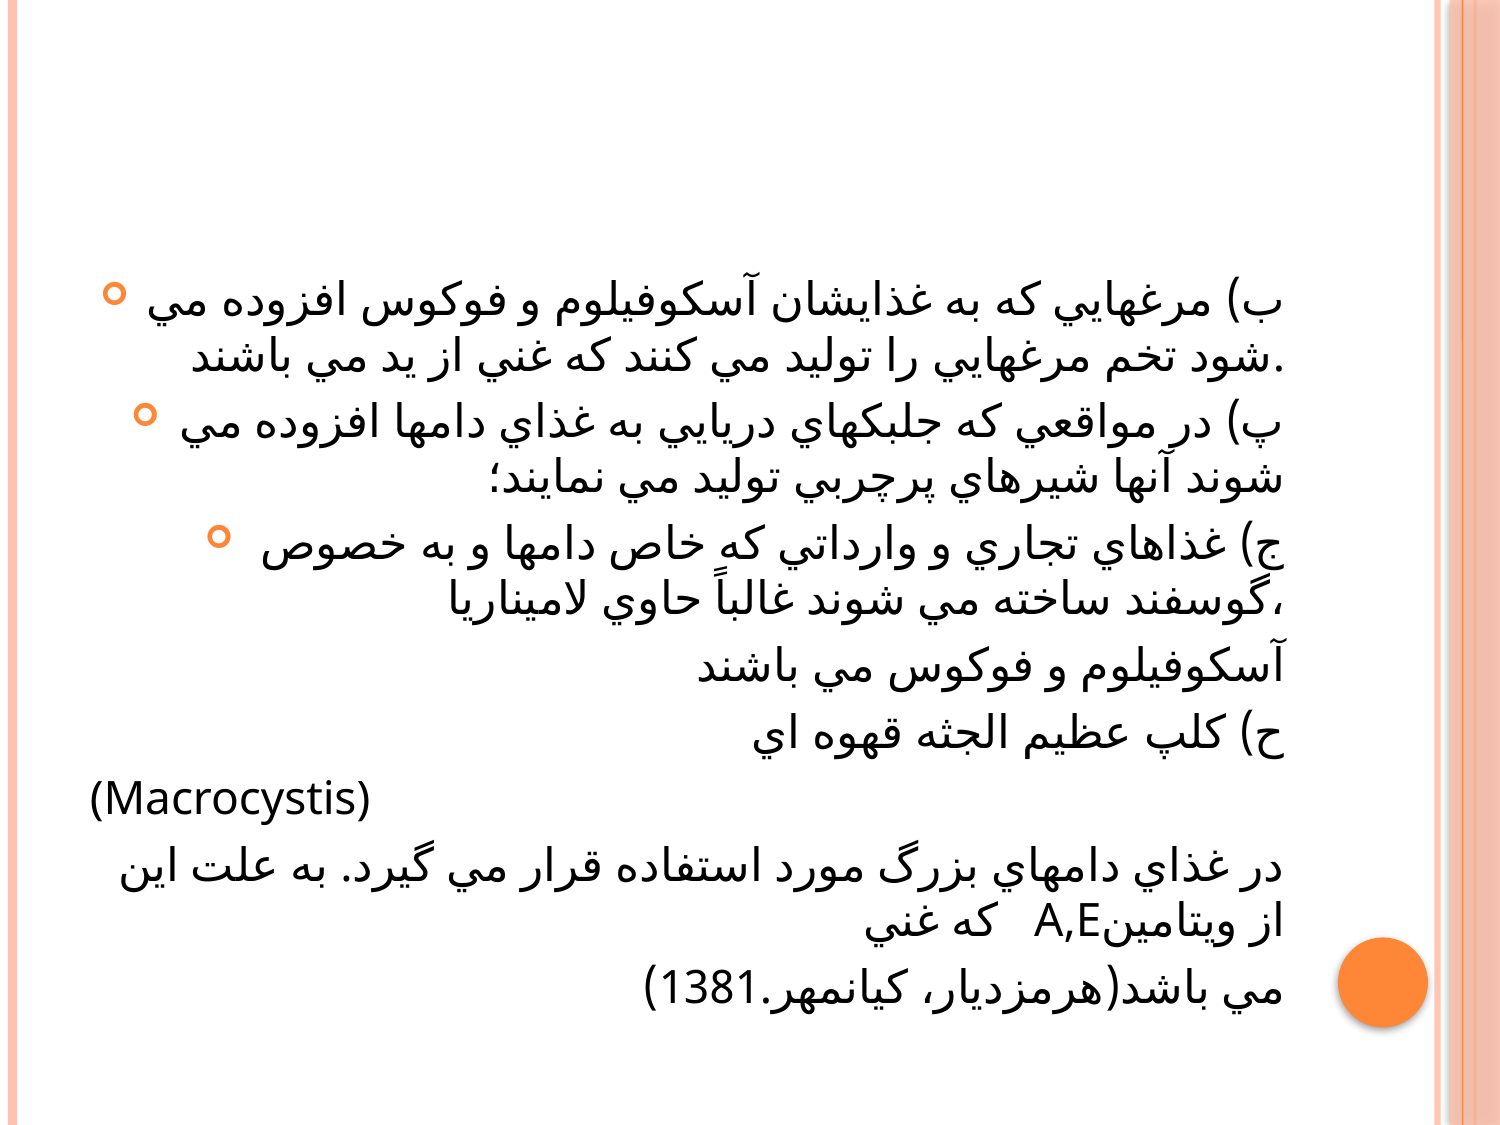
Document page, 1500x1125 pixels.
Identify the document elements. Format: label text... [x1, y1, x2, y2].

list ب) مرغهايي كه به غذايشان آسكوفيلوم و فوكوس افزوده مي شود تخم مرغهايي را توليد مي كنند كه غني از يد مي باشند. پ) در مواقعي كه جلبكهاي دريايي به غذاي دامها افزوده مي شوند آنها شيرهاي پرچربي توليد مي نمايند؛ ج) غذاهاي تجاري و وارداتي كه خاص دامها و به خصوص گوسفند ساخته مي شوند غالباً‌ حاوي لاميناريا، آسكوفيلوم و فوكوس مي باشند ح) كلپ عظيم الجثه قهوه اي (Macrocystis) در غذاي دامهاي بزرگ مورد استفاده قرار مي گيرد. به علت اين كه غني A,Eاز ويتامين مي باشد(هرمزدیار، کیانمهر.1381) [75, 262, 1300, 1062]
